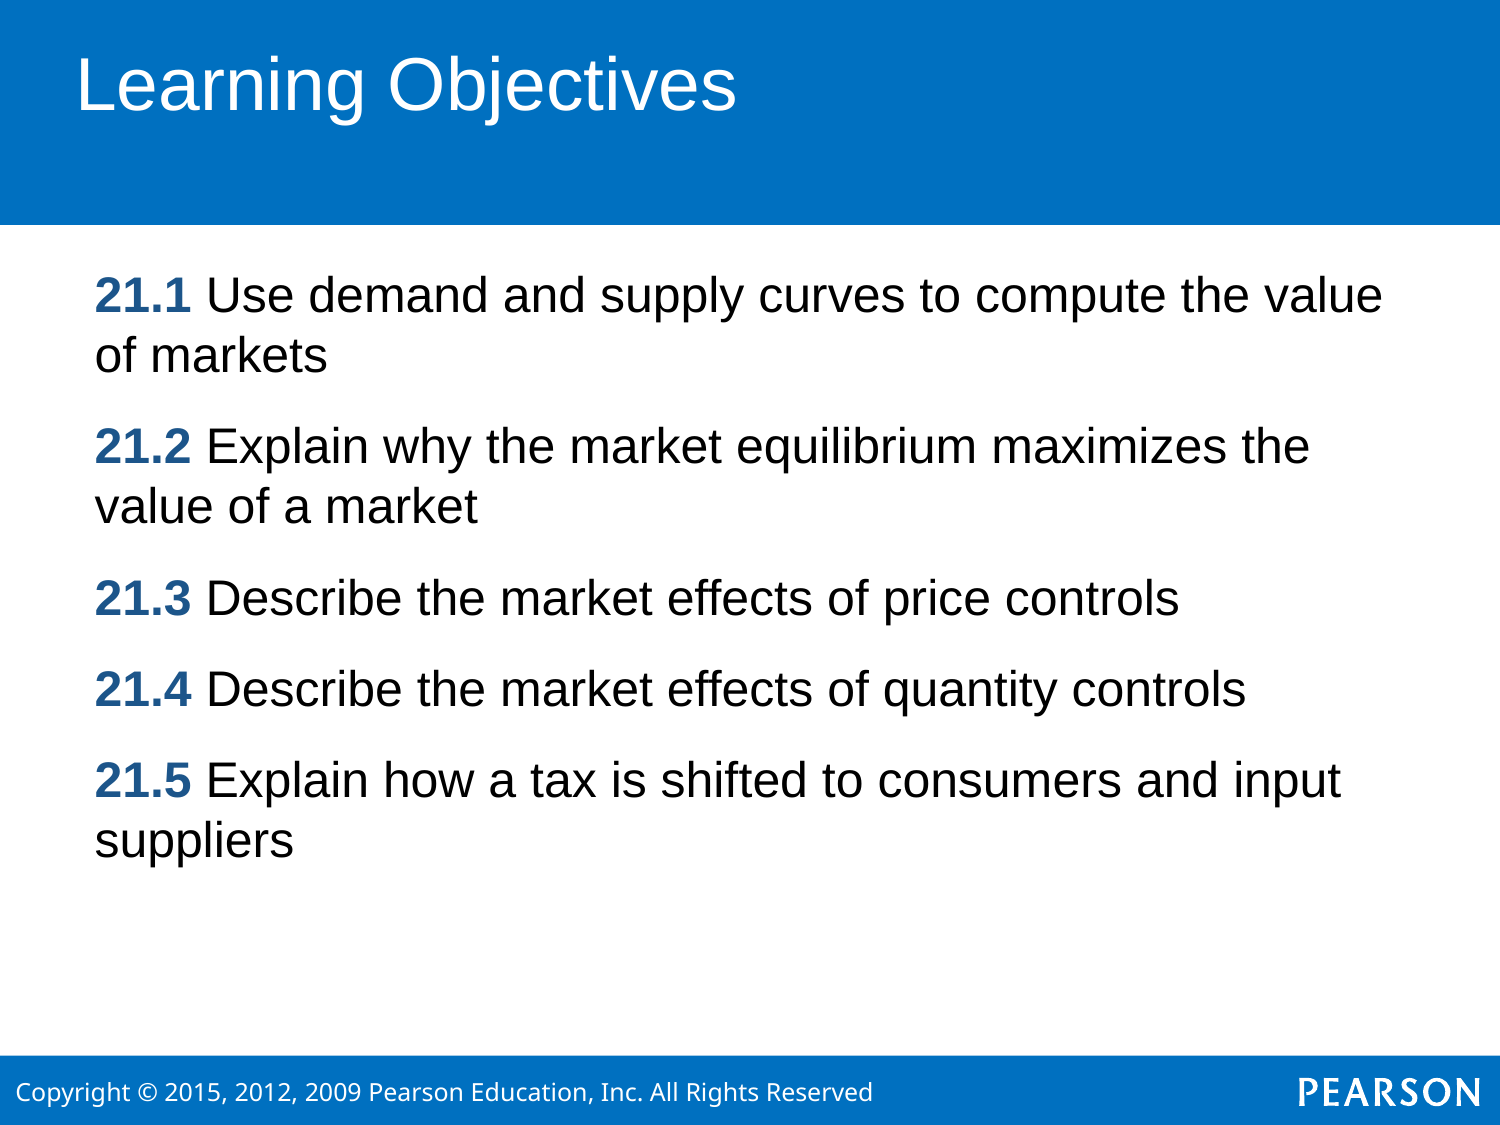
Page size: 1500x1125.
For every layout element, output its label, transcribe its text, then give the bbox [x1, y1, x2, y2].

title Learning Objectives [75, 35, 1425, 216]
list 21.1 Use demand and supply curves to compute the value of markets 21.2 Explain why the market equilibrium maximizes the value of a market 21.3 Describe the market effects of price controls 21.4 Describe the market effects of quantity controls 21.5 Explain how a tax is shifted to consumers and input suppliers [75, 262, 1425, 1005]
